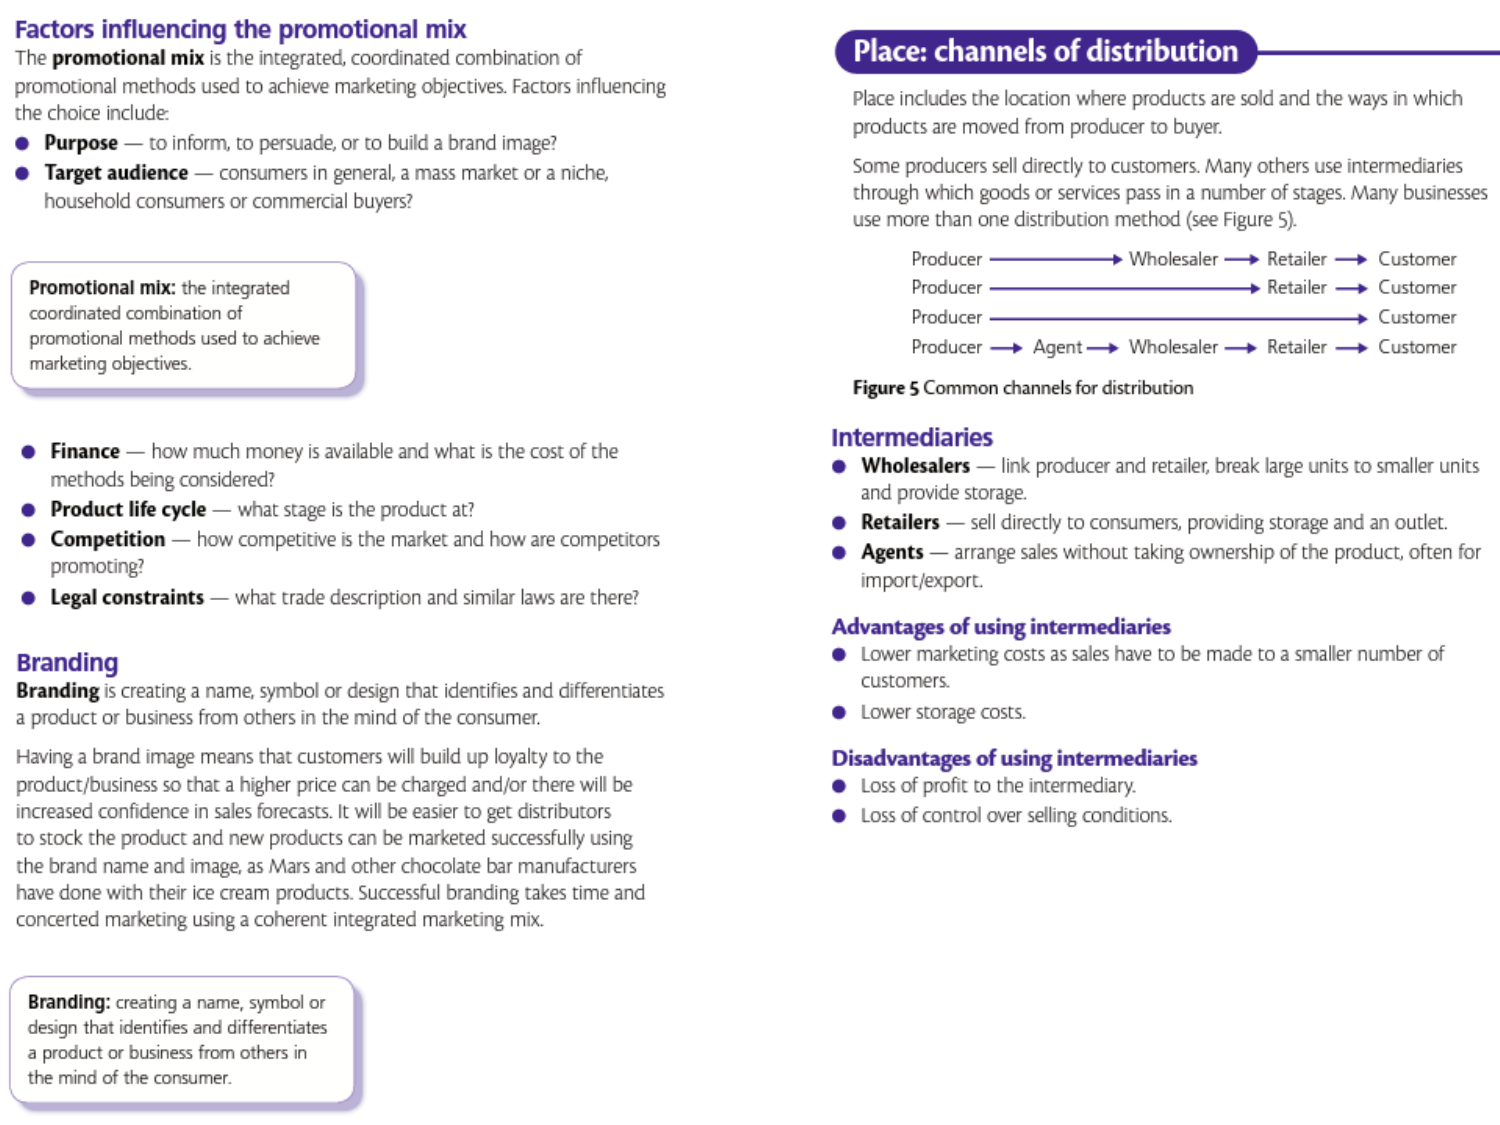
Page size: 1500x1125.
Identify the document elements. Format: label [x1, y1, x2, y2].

picture [0, 637, 674, 951]
picture [820, 412, 1500, 835]
picture [0, 249, 377, 415]
picture [818, 24, 1500, 407]
picture [0, 965, 369, 1125]
picture [0, 0, 680, 232]
picture [0, 424, 669, 634]
